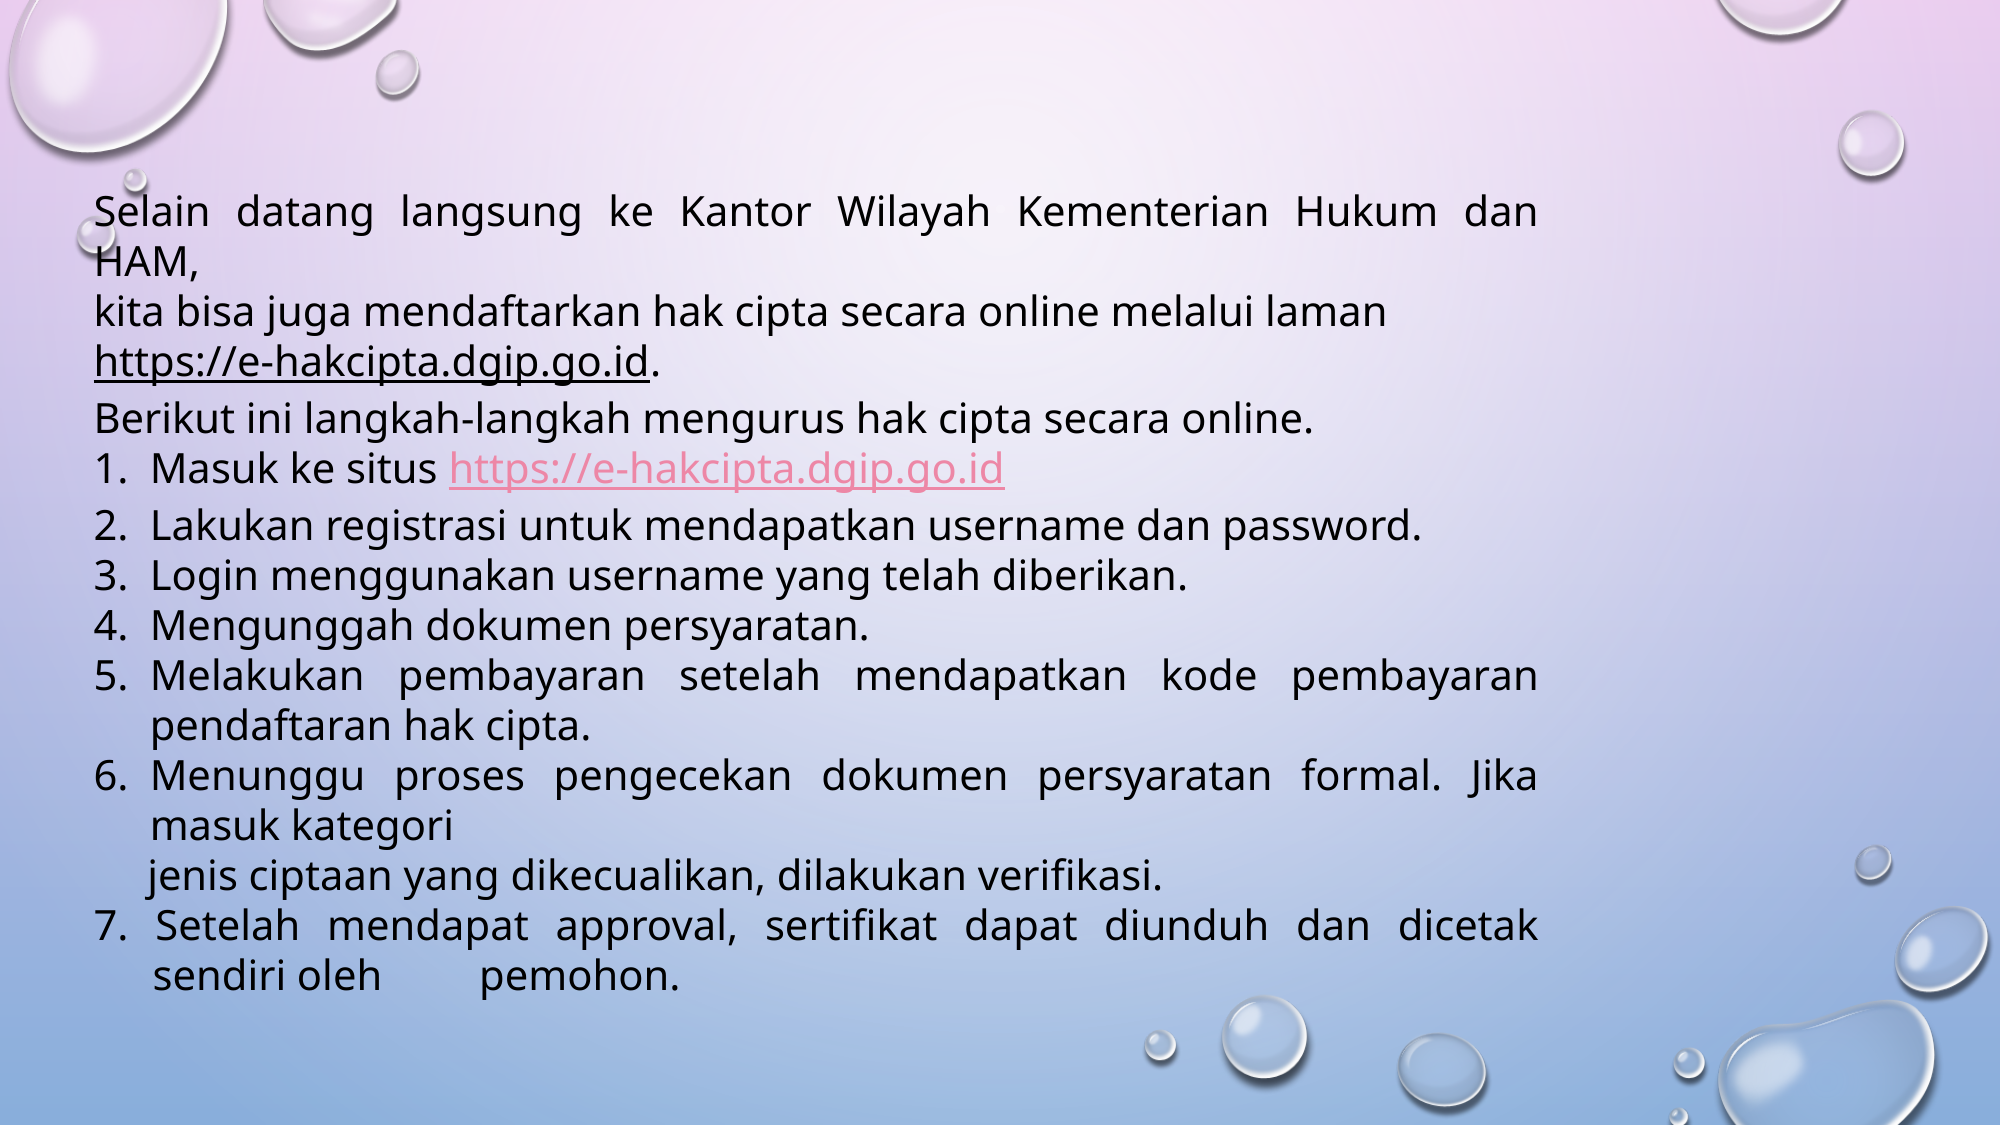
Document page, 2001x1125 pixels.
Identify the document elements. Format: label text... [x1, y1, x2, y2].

picture [0, 0, 2000, 1125]
text_box Selain datang langsung ke Kantor Wilayah Kementerian Hukum dan HAM, kita bisa juga mendaftarkan hak cipta secara online melalui laman https://e-hakcipta.dgip.go.id. Berikut ini langkah-langkah mengurus hak cipta secara online. Masuk ke situs https://e-hakcipta.dgip.go.id Lakukan registrasi untuk mendapatkan username dan password. Login menggunakan username yang telah diberikan. Mengunggah dokumen persyaratan. Melakukan pembayaran setelah mendapatkan kode pembayaran pendaftaran hak cipta. Menunggu proses pengecekan dokumen persyaratan formal. Jika masuk kategori jenis ciptaan yang dikecualikan, dilakukan verifikasi. 7. Setelah mendapat approval, sertifikat dapat diunduh dan dicetak sendiri oleh pemohon. [78, 177, 1555, 1112]
